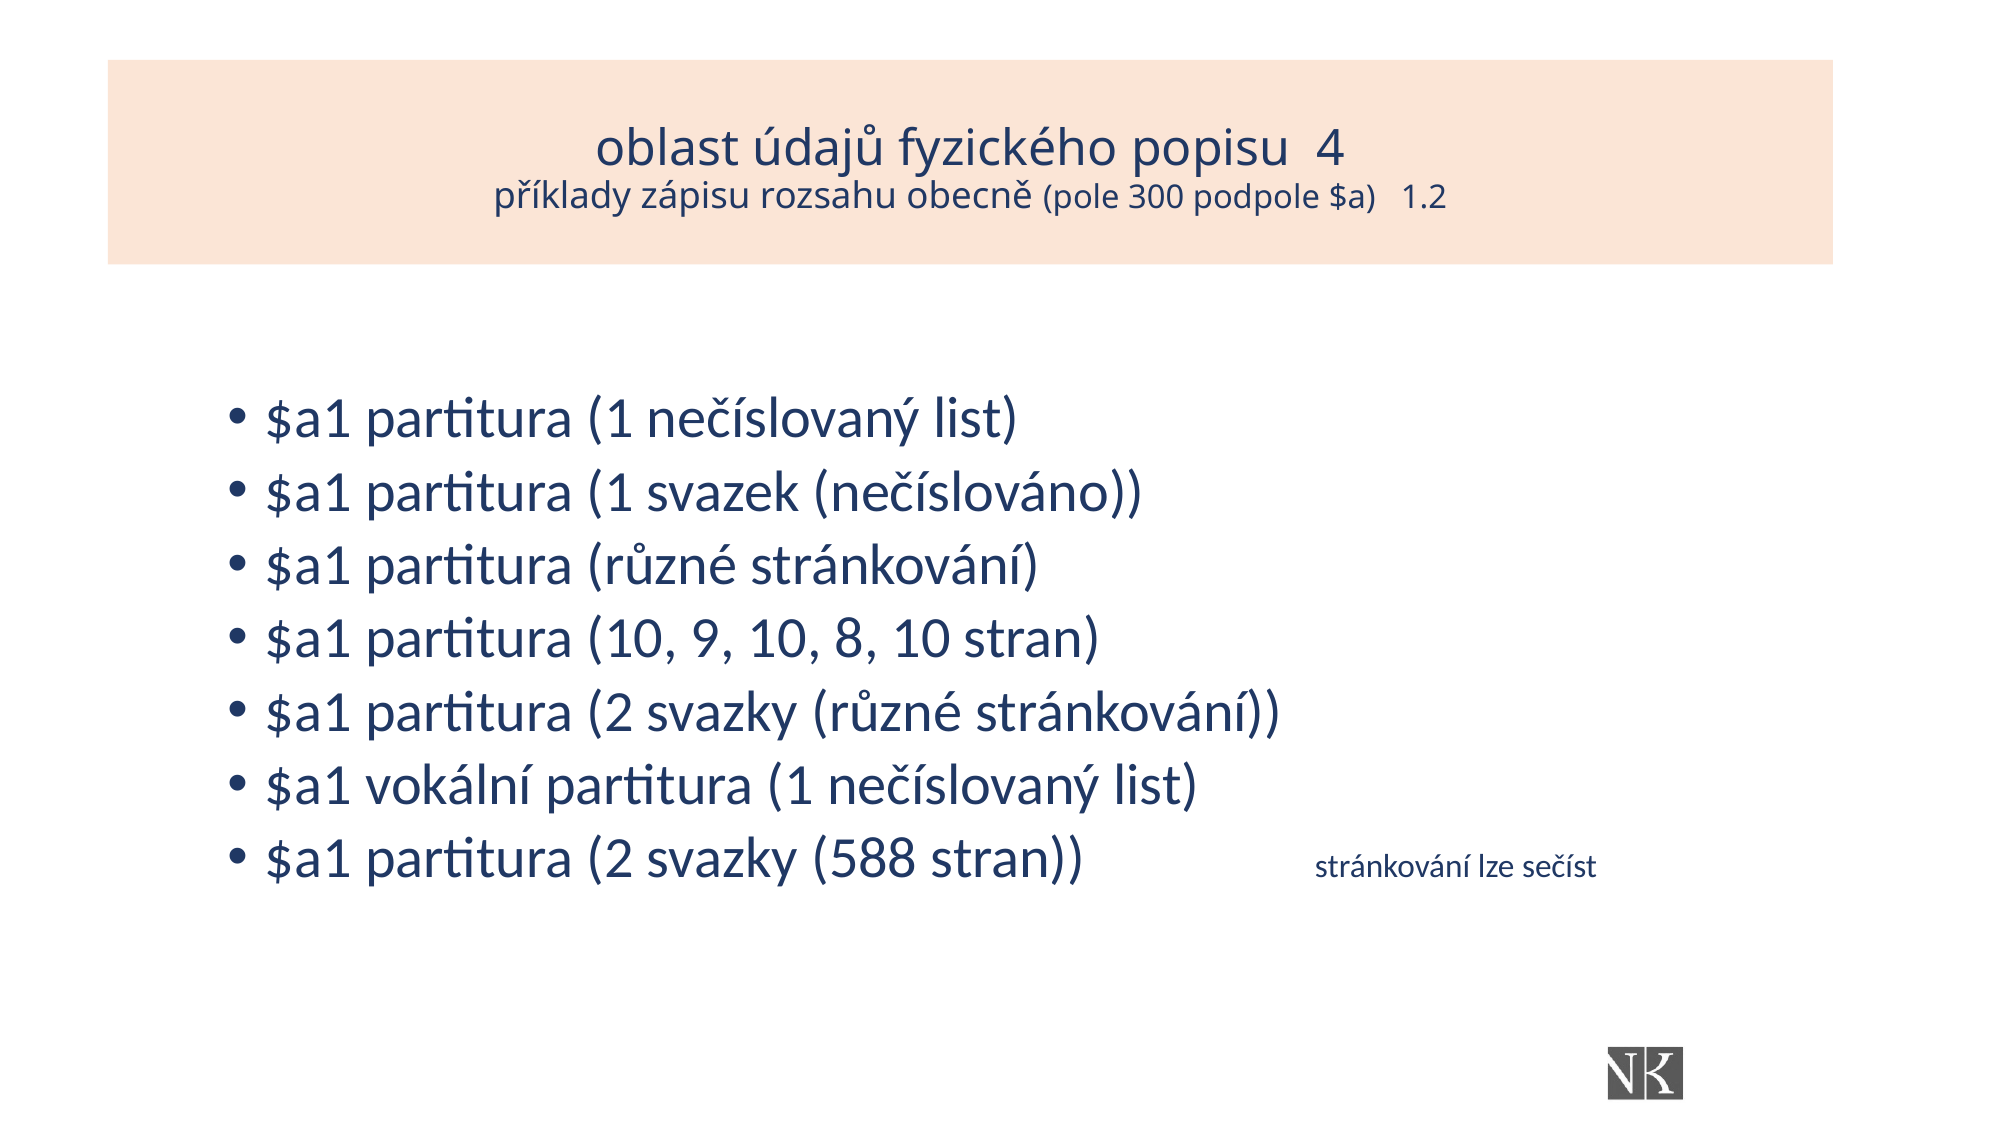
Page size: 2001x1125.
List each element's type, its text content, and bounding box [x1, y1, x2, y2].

picture [1607, 1046, 1686, 1103]
title oblast údajů fyzického popisu 4 příklady zápisu rozsahu obecně (pole 300 podpole $a) 1.2 [107, 59, 1833, 265]
list $a1 partitura (1 nečíslovaný list) $a1 partitura (1 svazek (nečíslováno)) $a1 partitura (různé stránkování) $a1 partitura (10, 9, 10, 8, 10 stran) $a1 partitura (2 svazky (různé stránkování)) $a1 vokální partitura (1 nečíslovaný list) $a1 partitura (2 svazky (588 stran)) stránkování lze sečíst [137, 299, 1863, 1014]
